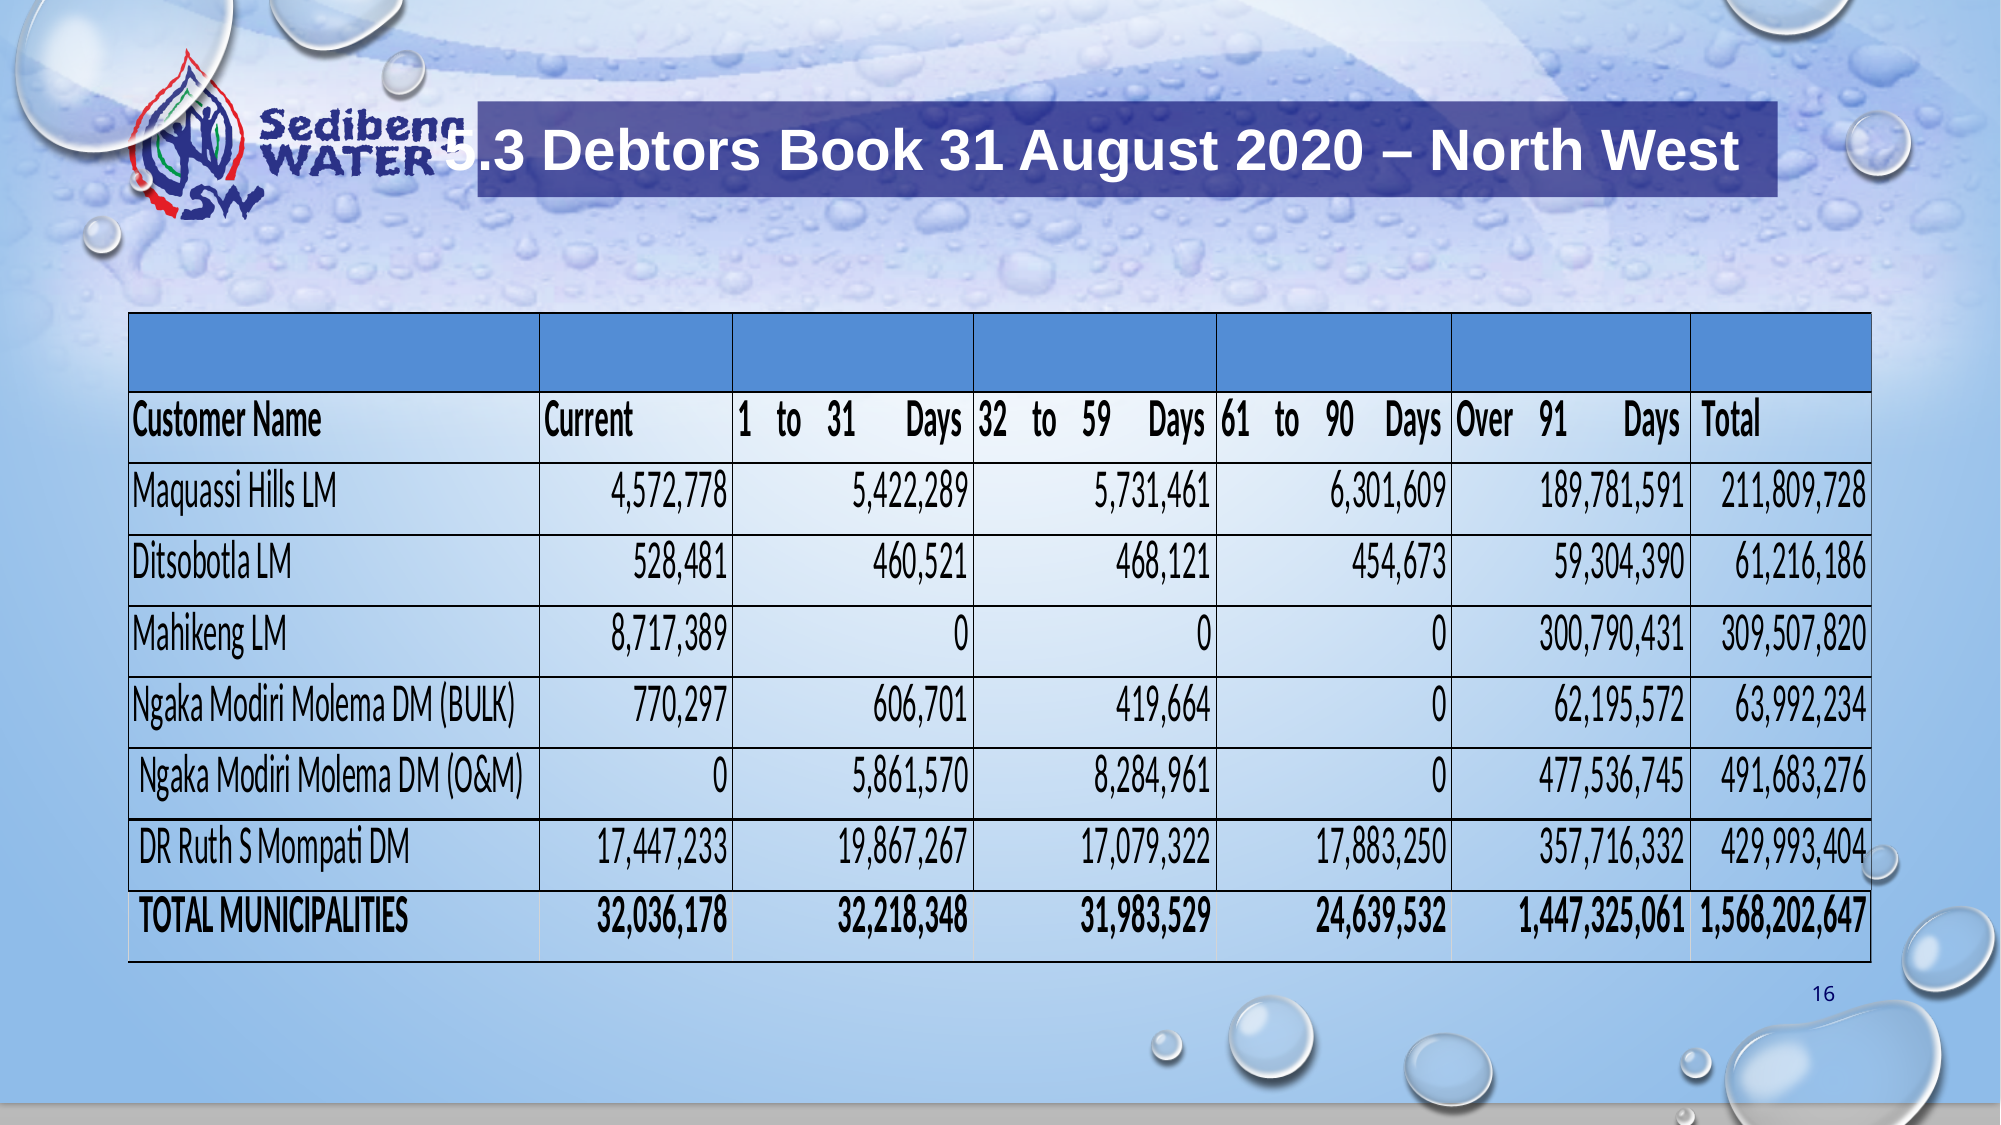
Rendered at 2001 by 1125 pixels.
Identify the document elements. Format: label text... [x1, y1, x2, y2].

picture [0, 0, 2001, 1125]
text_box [127, 311, 1873, 966]
title 5.3 Debtors Book 31 August 2020 – North West [234, 113, 1935, 237]
slide_number 16 [1724, 976, 1851, 1025]
